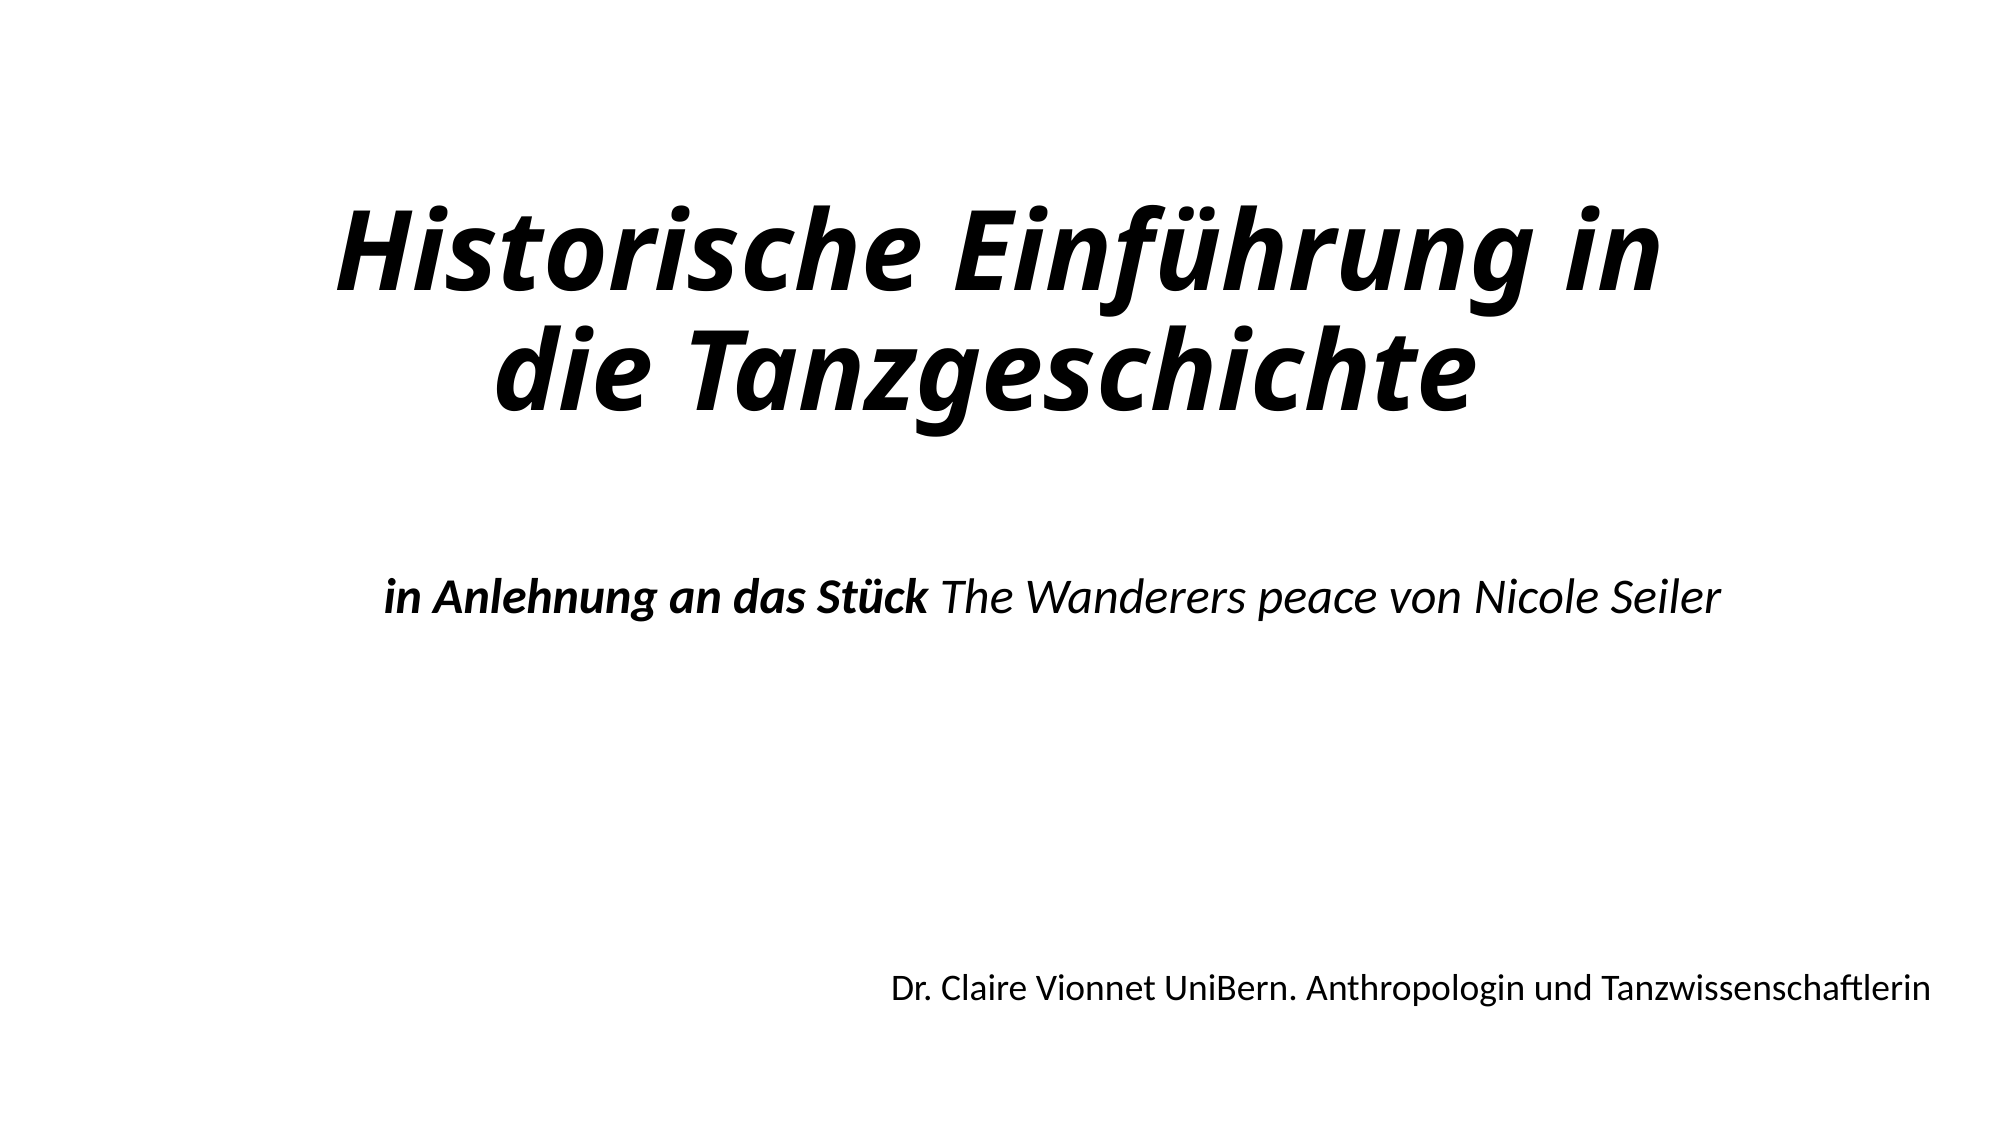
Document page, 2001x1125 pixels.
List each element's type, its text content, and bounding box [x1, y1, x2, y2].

title Historische Einführung in die Tanzgeschichte [249, 184, 1750, 576]
subtitle in Anlehnung an das Stück The Wanderers peace von Nicole Seiler [302, 562, 1803, 798]
text_box Dr. Claire Vionnet UniBern. Anthropologin und Tanzwissenschaftlerin [876, 955, 2000, 1016]
